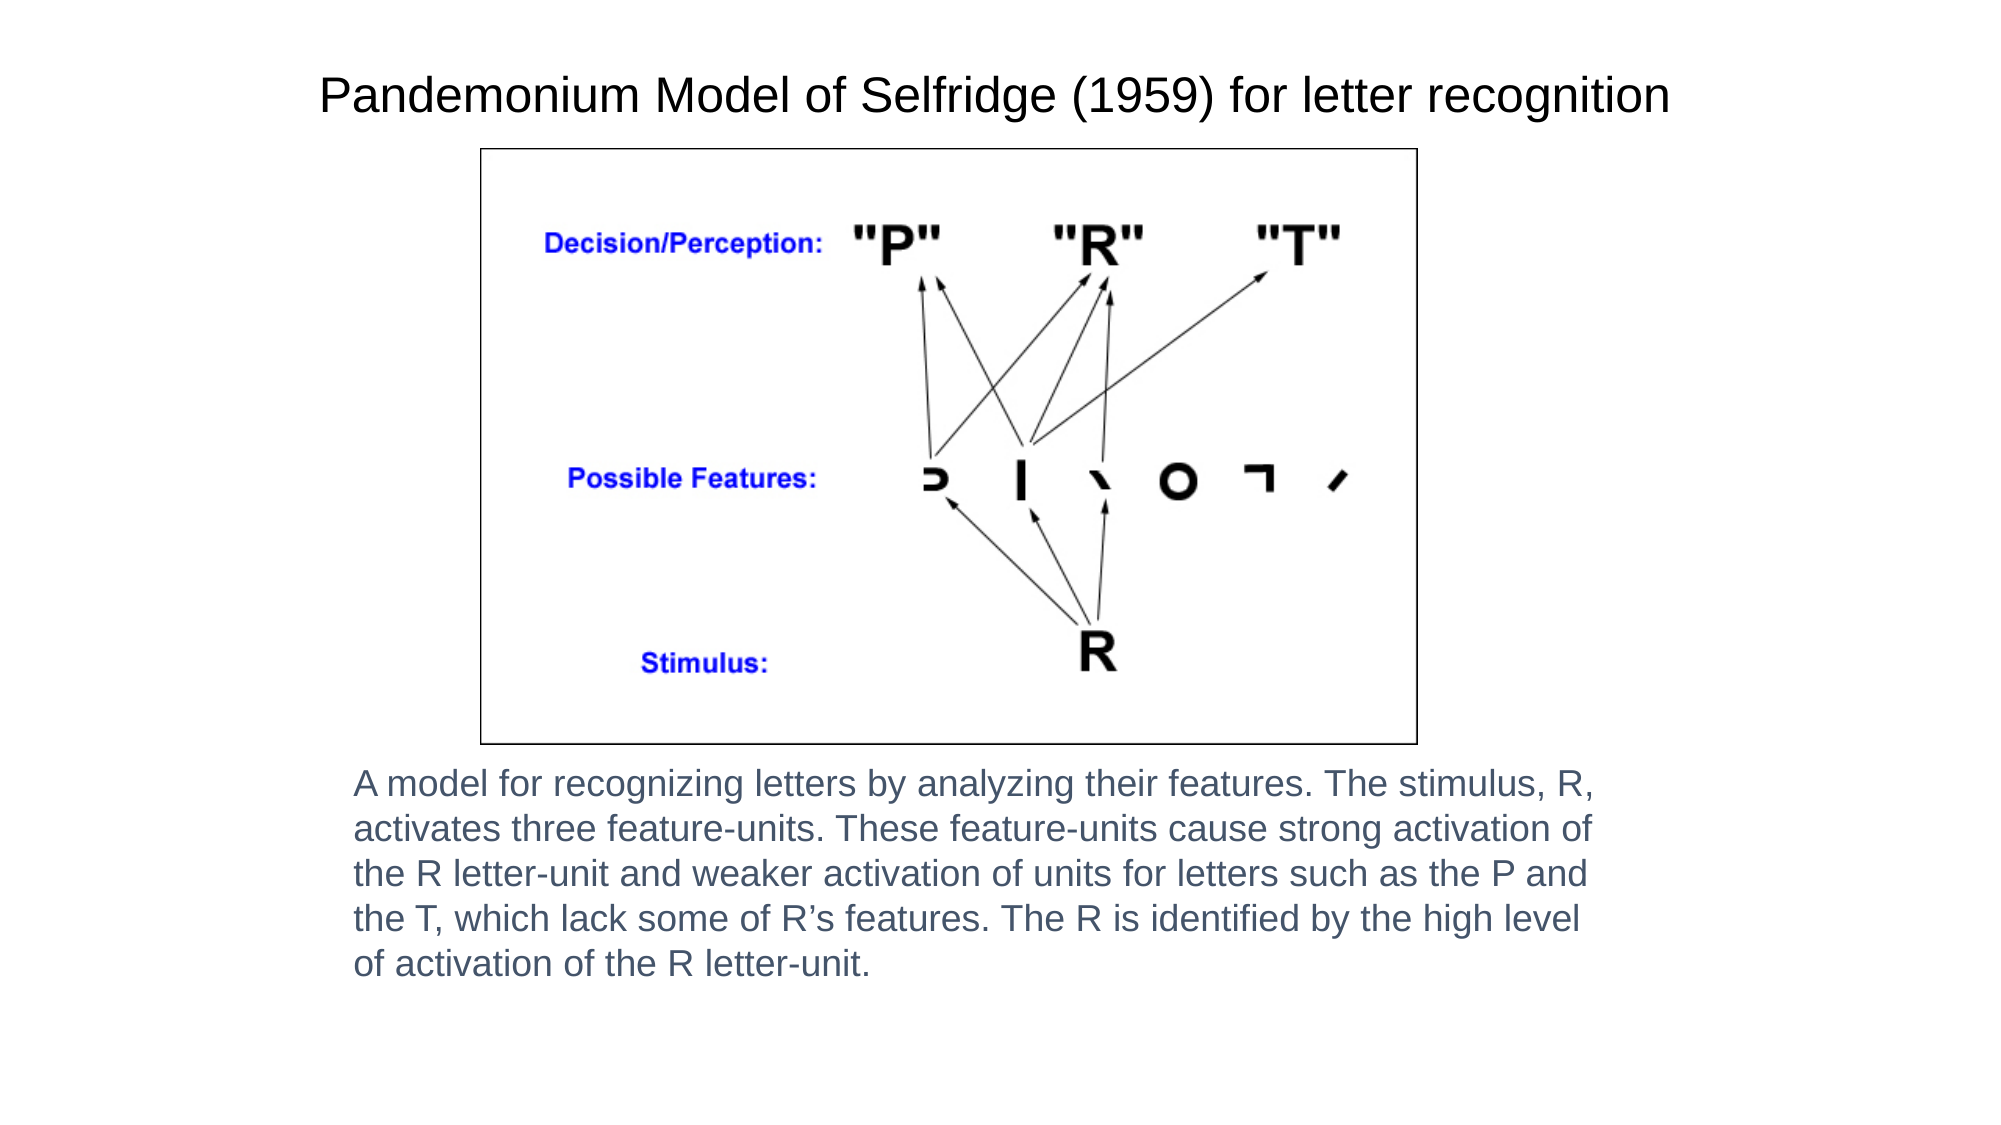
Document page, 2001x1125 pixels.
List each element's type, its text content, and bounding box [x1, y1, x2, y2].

text_box Pandemonium Model of Selfridge (1959) for letter recognition [304, 66, 1688, 129]
picture [480, 148, 1418, 745]
text_box A model for recognizing letters by analyzing their features. The stimulus, R, activates three feature-units. These feature-units cause strong activation of the R letter-unit and weaker activation of units for letters such as the P and the T, which lack some of R’s features. The R is identified by the high level of activation of the R letter-unit. [338, 751, 1615, 992]
